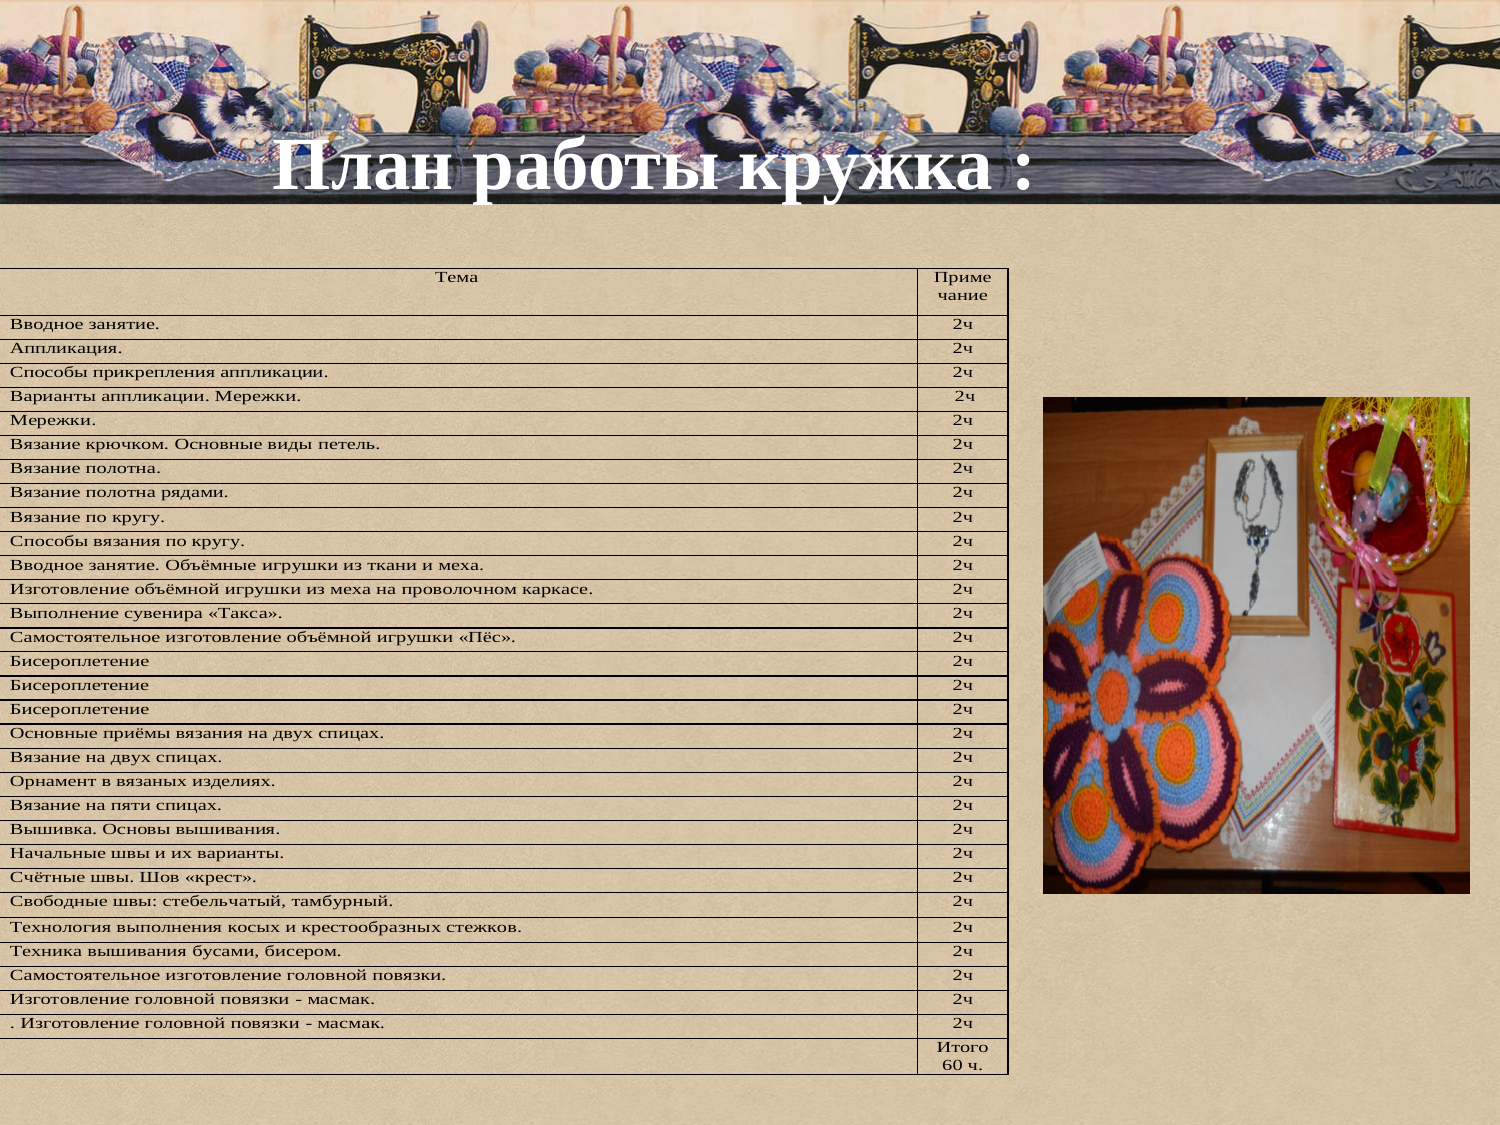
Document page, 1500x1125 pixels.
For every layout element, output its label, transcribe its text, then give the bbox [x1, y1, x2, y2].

text_box План работы кружка : [257, 107, 1052, 212]
picture [0, 0, 1500, 1125]
